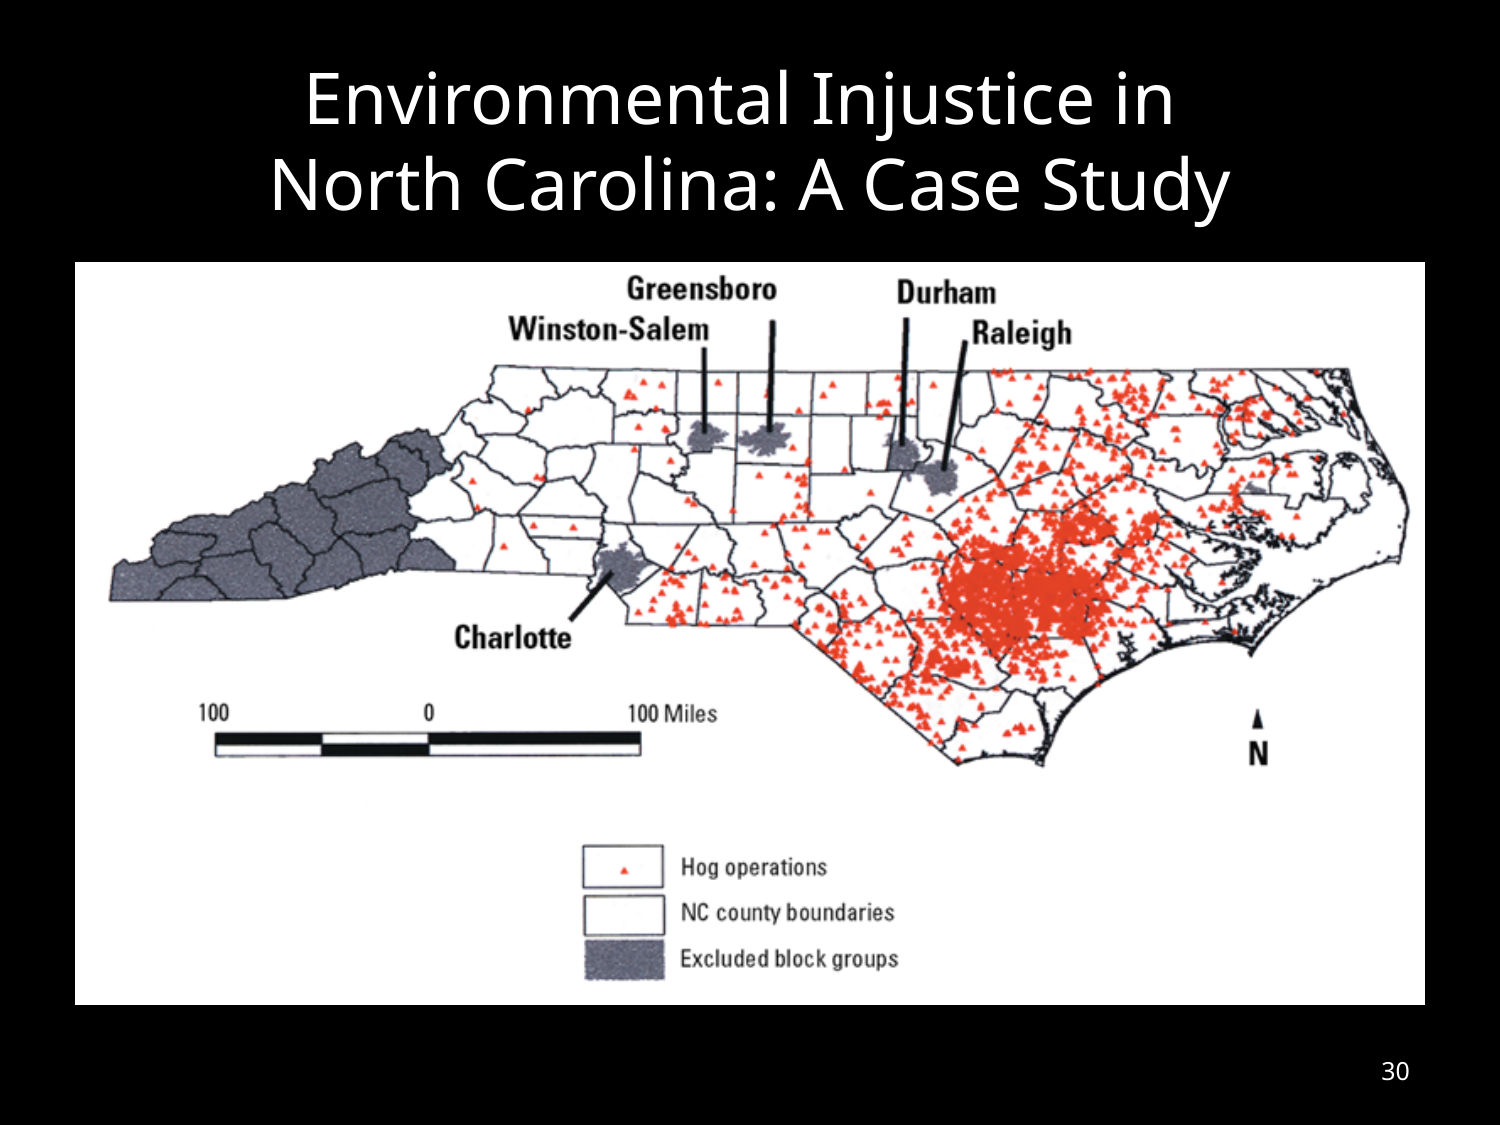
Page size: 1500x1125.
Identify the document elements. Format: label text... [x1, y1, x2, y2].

slide_number 30 [1074, 1042, 1425, 1103]
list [74, 262, 1426, 1006]
title Environmental Injustice in North Carolina: A Case Study [75, 45, 1425, 233]
